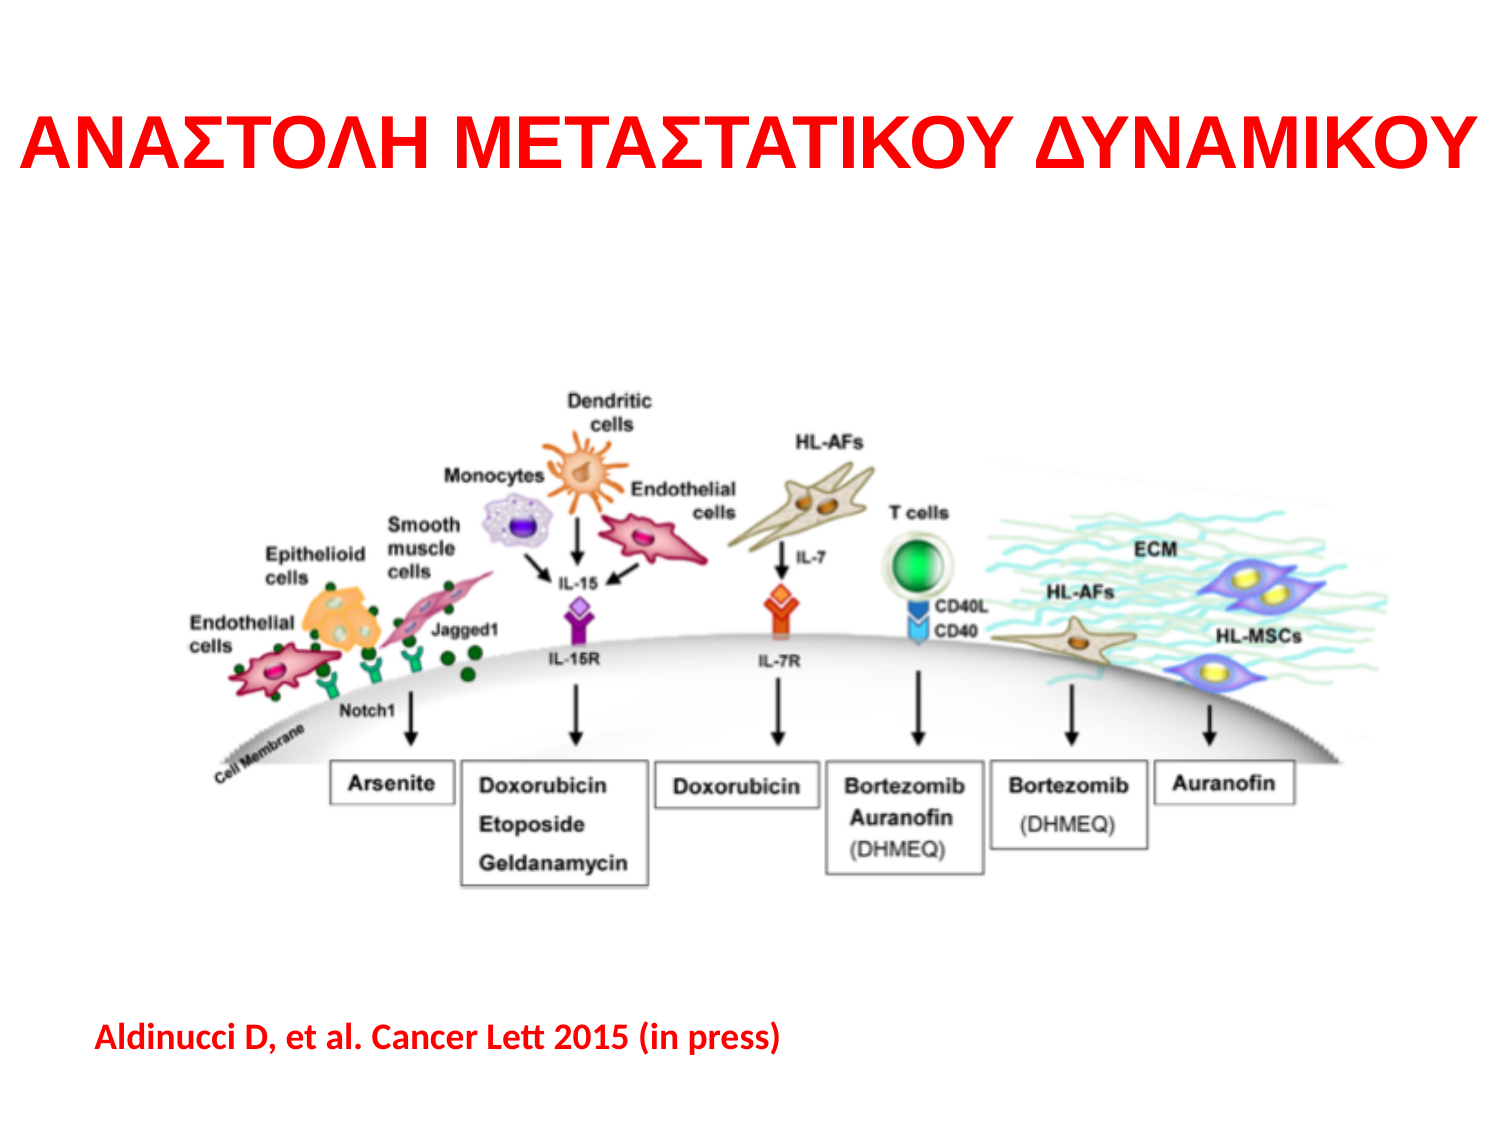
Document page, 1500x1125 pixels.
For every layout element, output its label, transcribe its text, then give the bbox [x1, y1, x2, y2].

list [74, 262, 1426, 1006]
text_box Aldinucci D, et al. Cancer Lett 2015 (in press) [79, 1014, 797, 1110]
title ΑΝΑΣΤΟΛΗ ΜΕΤΑΣΤΑΤΙΚΟΥ ΔΥΝΑΜΙΚΟΥ [0, 45, 1500, 233]
